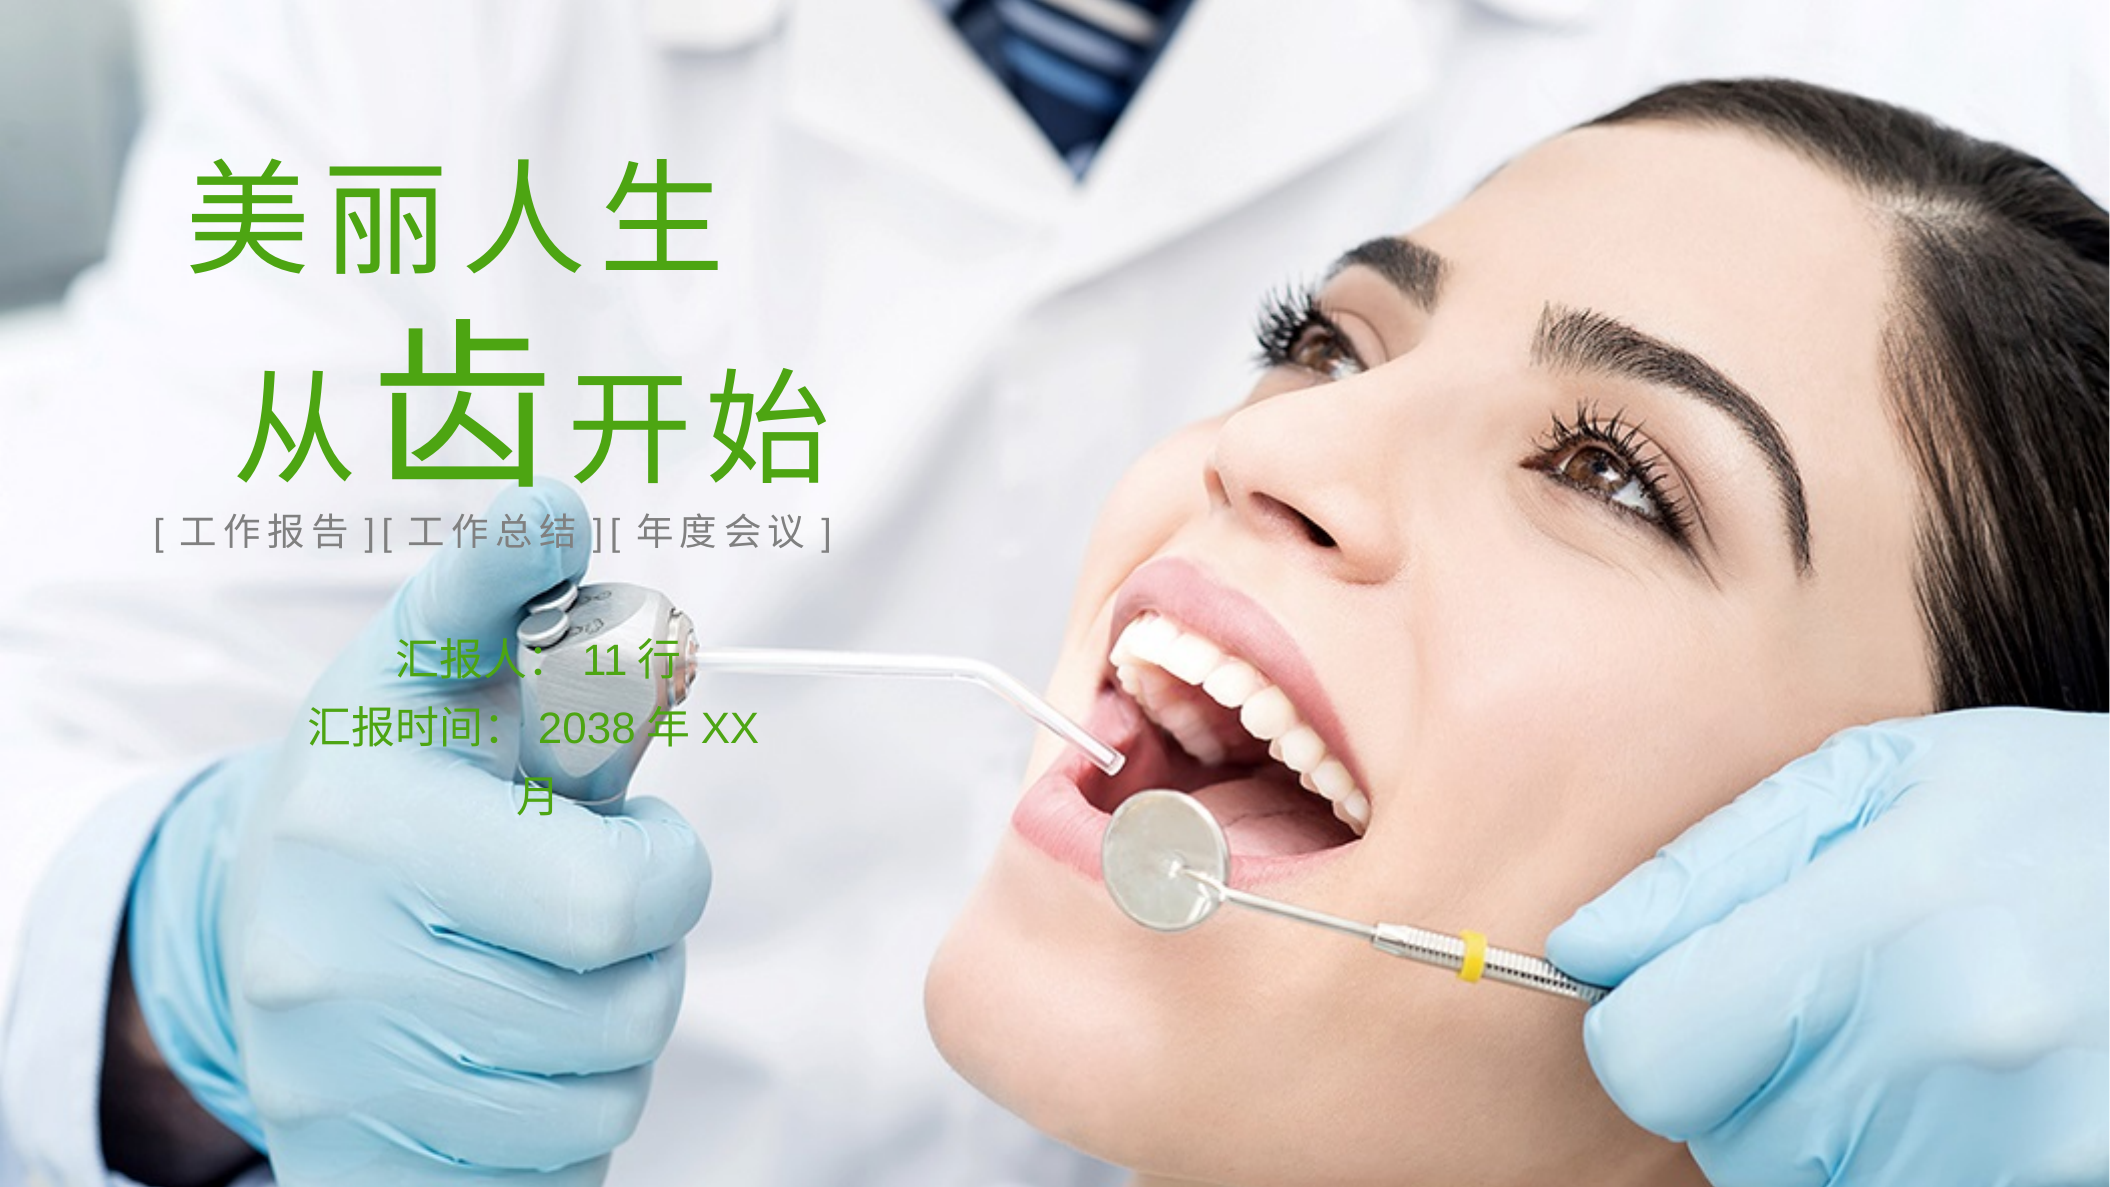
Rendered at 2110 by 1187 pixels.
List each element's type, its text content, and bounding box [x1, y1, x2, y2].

text_box [0, 0, 2110, 1187]
text_box [工作报告][工作总结][年度会议] [97, 518, 888, 561]
text_box 美丽人生 从齿开始 [0, 132, 910, 518]
text_box 汇报人：11行 汇报时间：2038年XX月 [282, 555, 795, 829]
